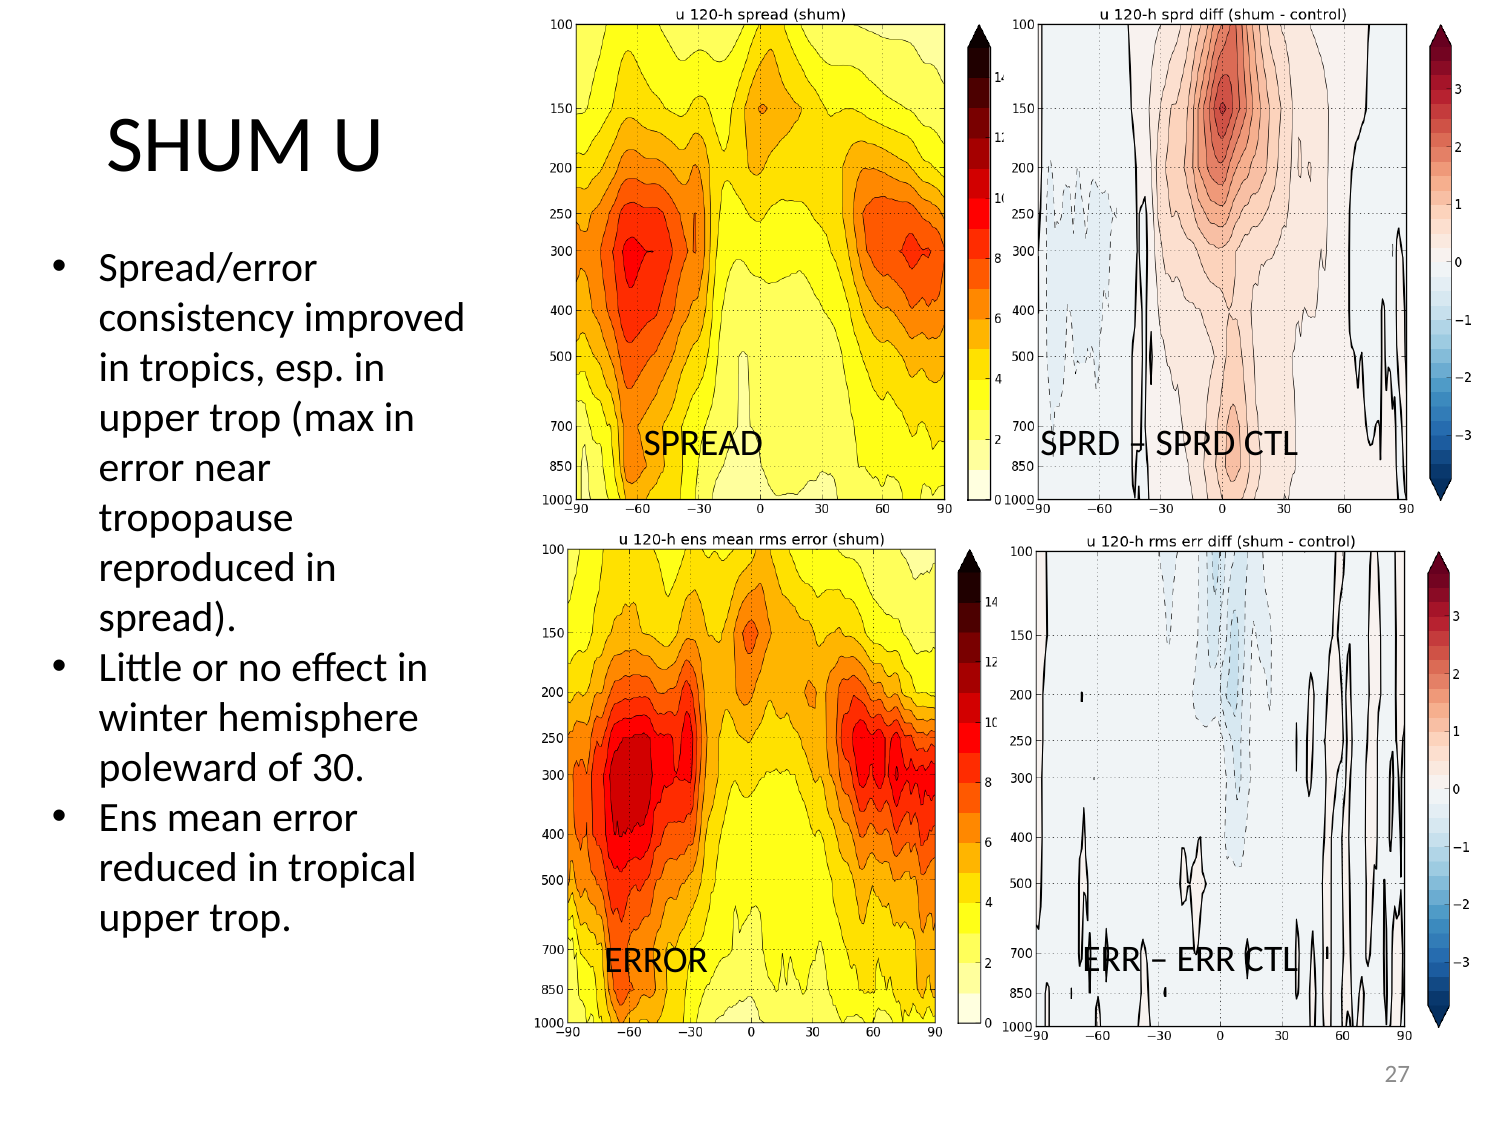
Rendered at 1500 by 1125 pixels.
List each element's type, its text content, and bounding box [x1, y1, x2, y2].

picture [526, 0, 1483, 1051]
slide_number 27 [1074, 1059, 1425, 1103]
text_box Spread/error consistency improved in tropics, esp. in upper trop (max in error near tropopause reproduced in spread). Little or no effect in winter hemisphere poleward of 30. Ens mean error reduced in tropical upper trop. [37, 232, 488, 948]
title SHUM U [75, 45, 417, 232]
